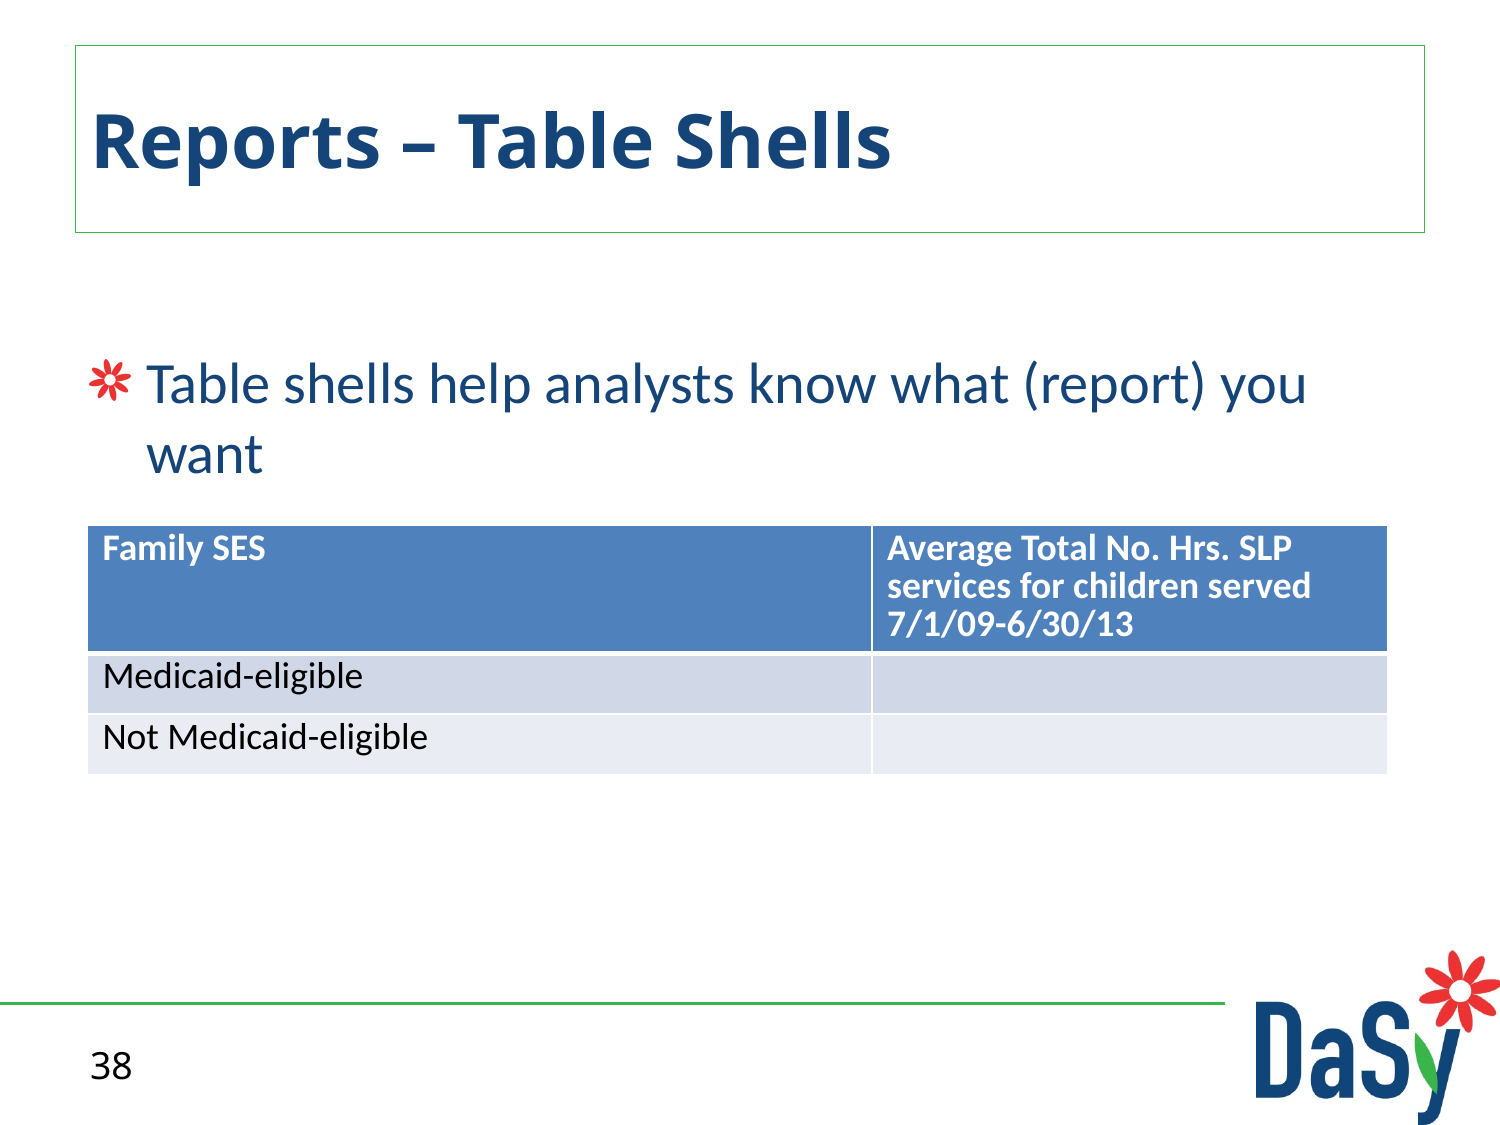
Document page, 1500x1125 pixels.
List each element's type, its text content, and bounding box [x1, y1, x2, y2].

table_cell [873, 656, 1387, 713]
table_cell [873, 715, 1387, 774]
table_cell Not Medicaid-eligible [88, 715, 871, 774]
table_header Average Total No. Hrs. SLP services for children served 7/1/09-6/30/13 [873, 526, 1387, 651]
title Reports – Table Shells [75, 45, 1425, 233]
list Table shells help analysts know what (report) you want [75, 337, 1425, 450]
picture [1256, 950, 1500, 1125]
table_cell Medicaid-eligible [88, 656, 871, 713]
picture [89, 359, 131, 401]
table_header Family SES [88, 526, 871, 651]
